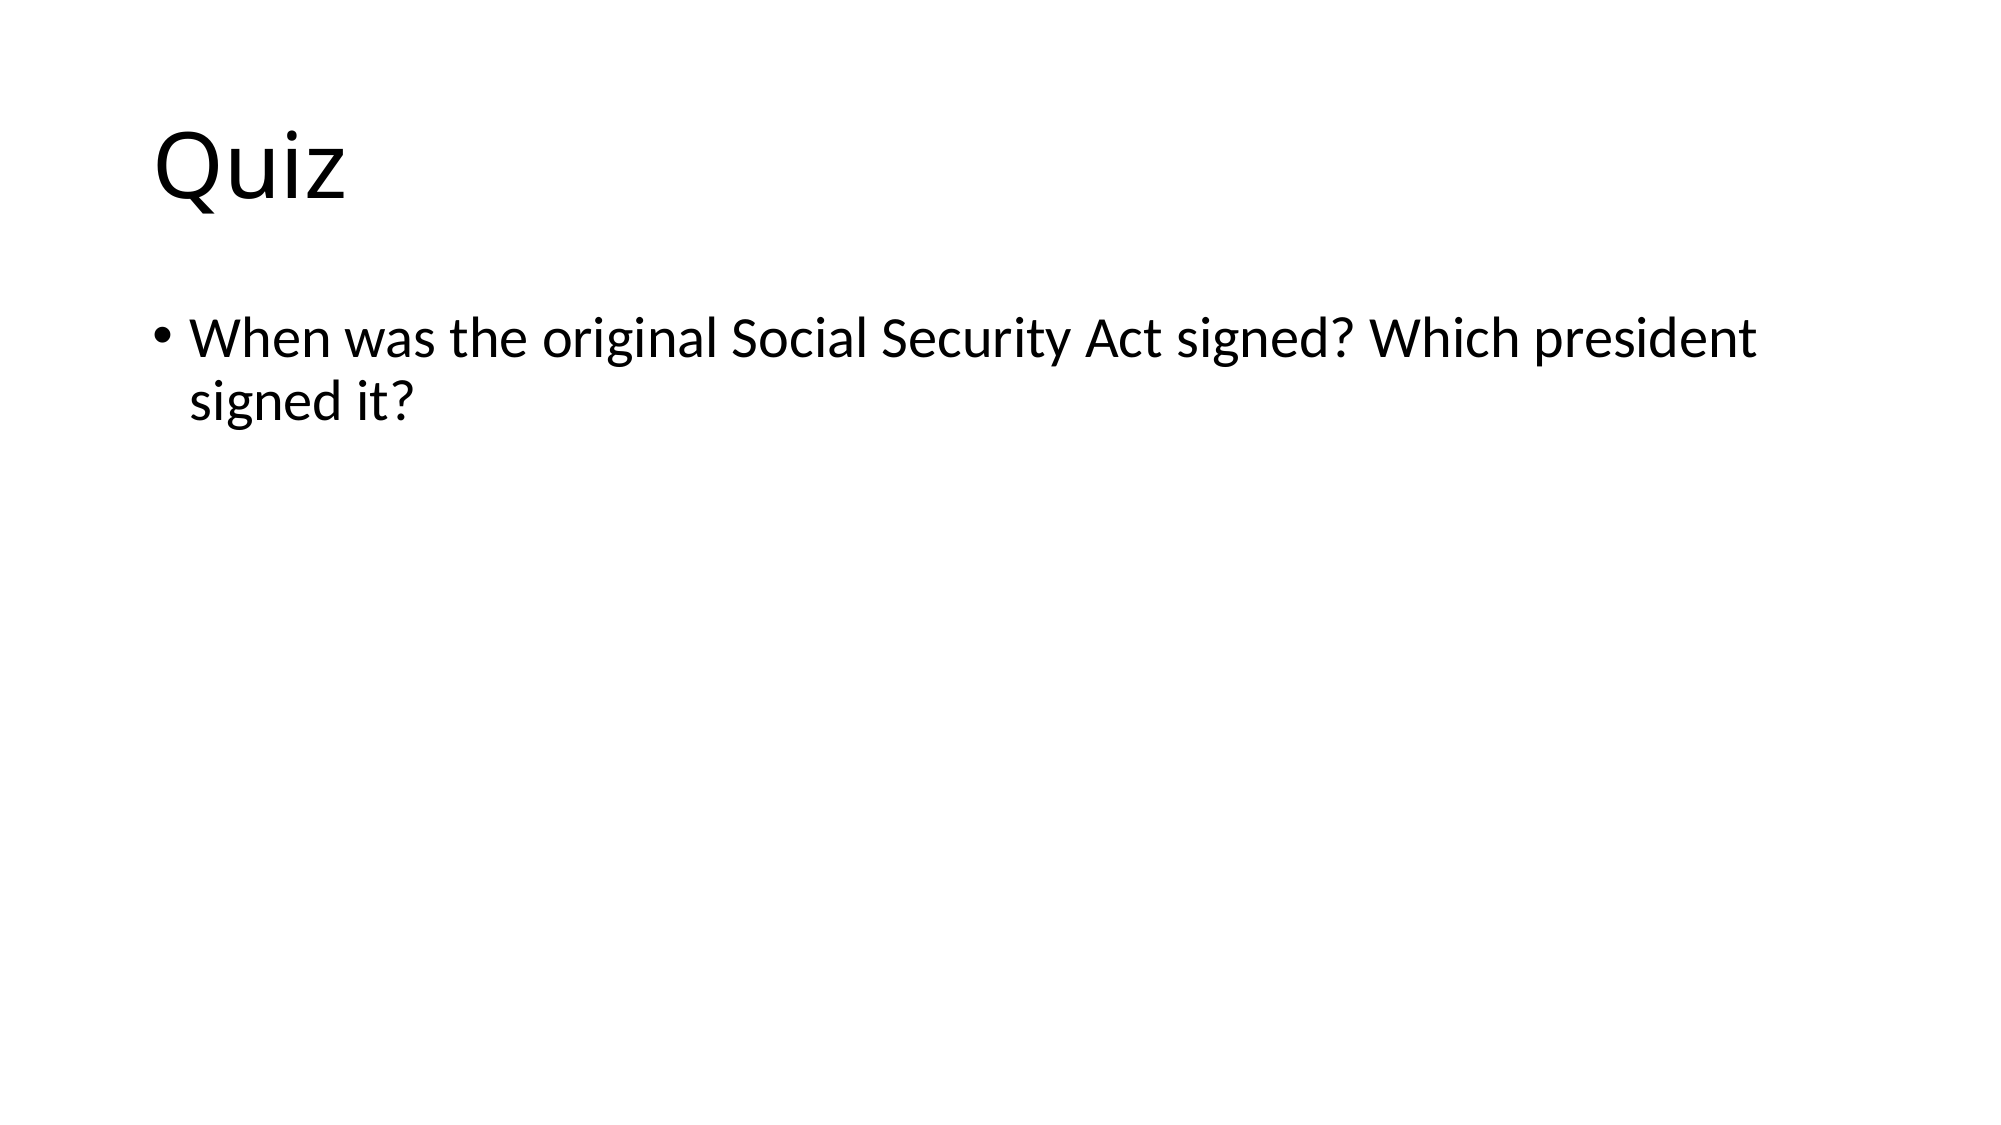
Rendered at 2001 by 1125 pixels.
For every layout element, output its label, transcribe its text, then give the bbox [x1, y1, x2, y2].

title Quiz [137, 59, 1863, 278]
list When was the original Social Security Act signed? Which president signed it? [137, 299, 1863, 1014]
